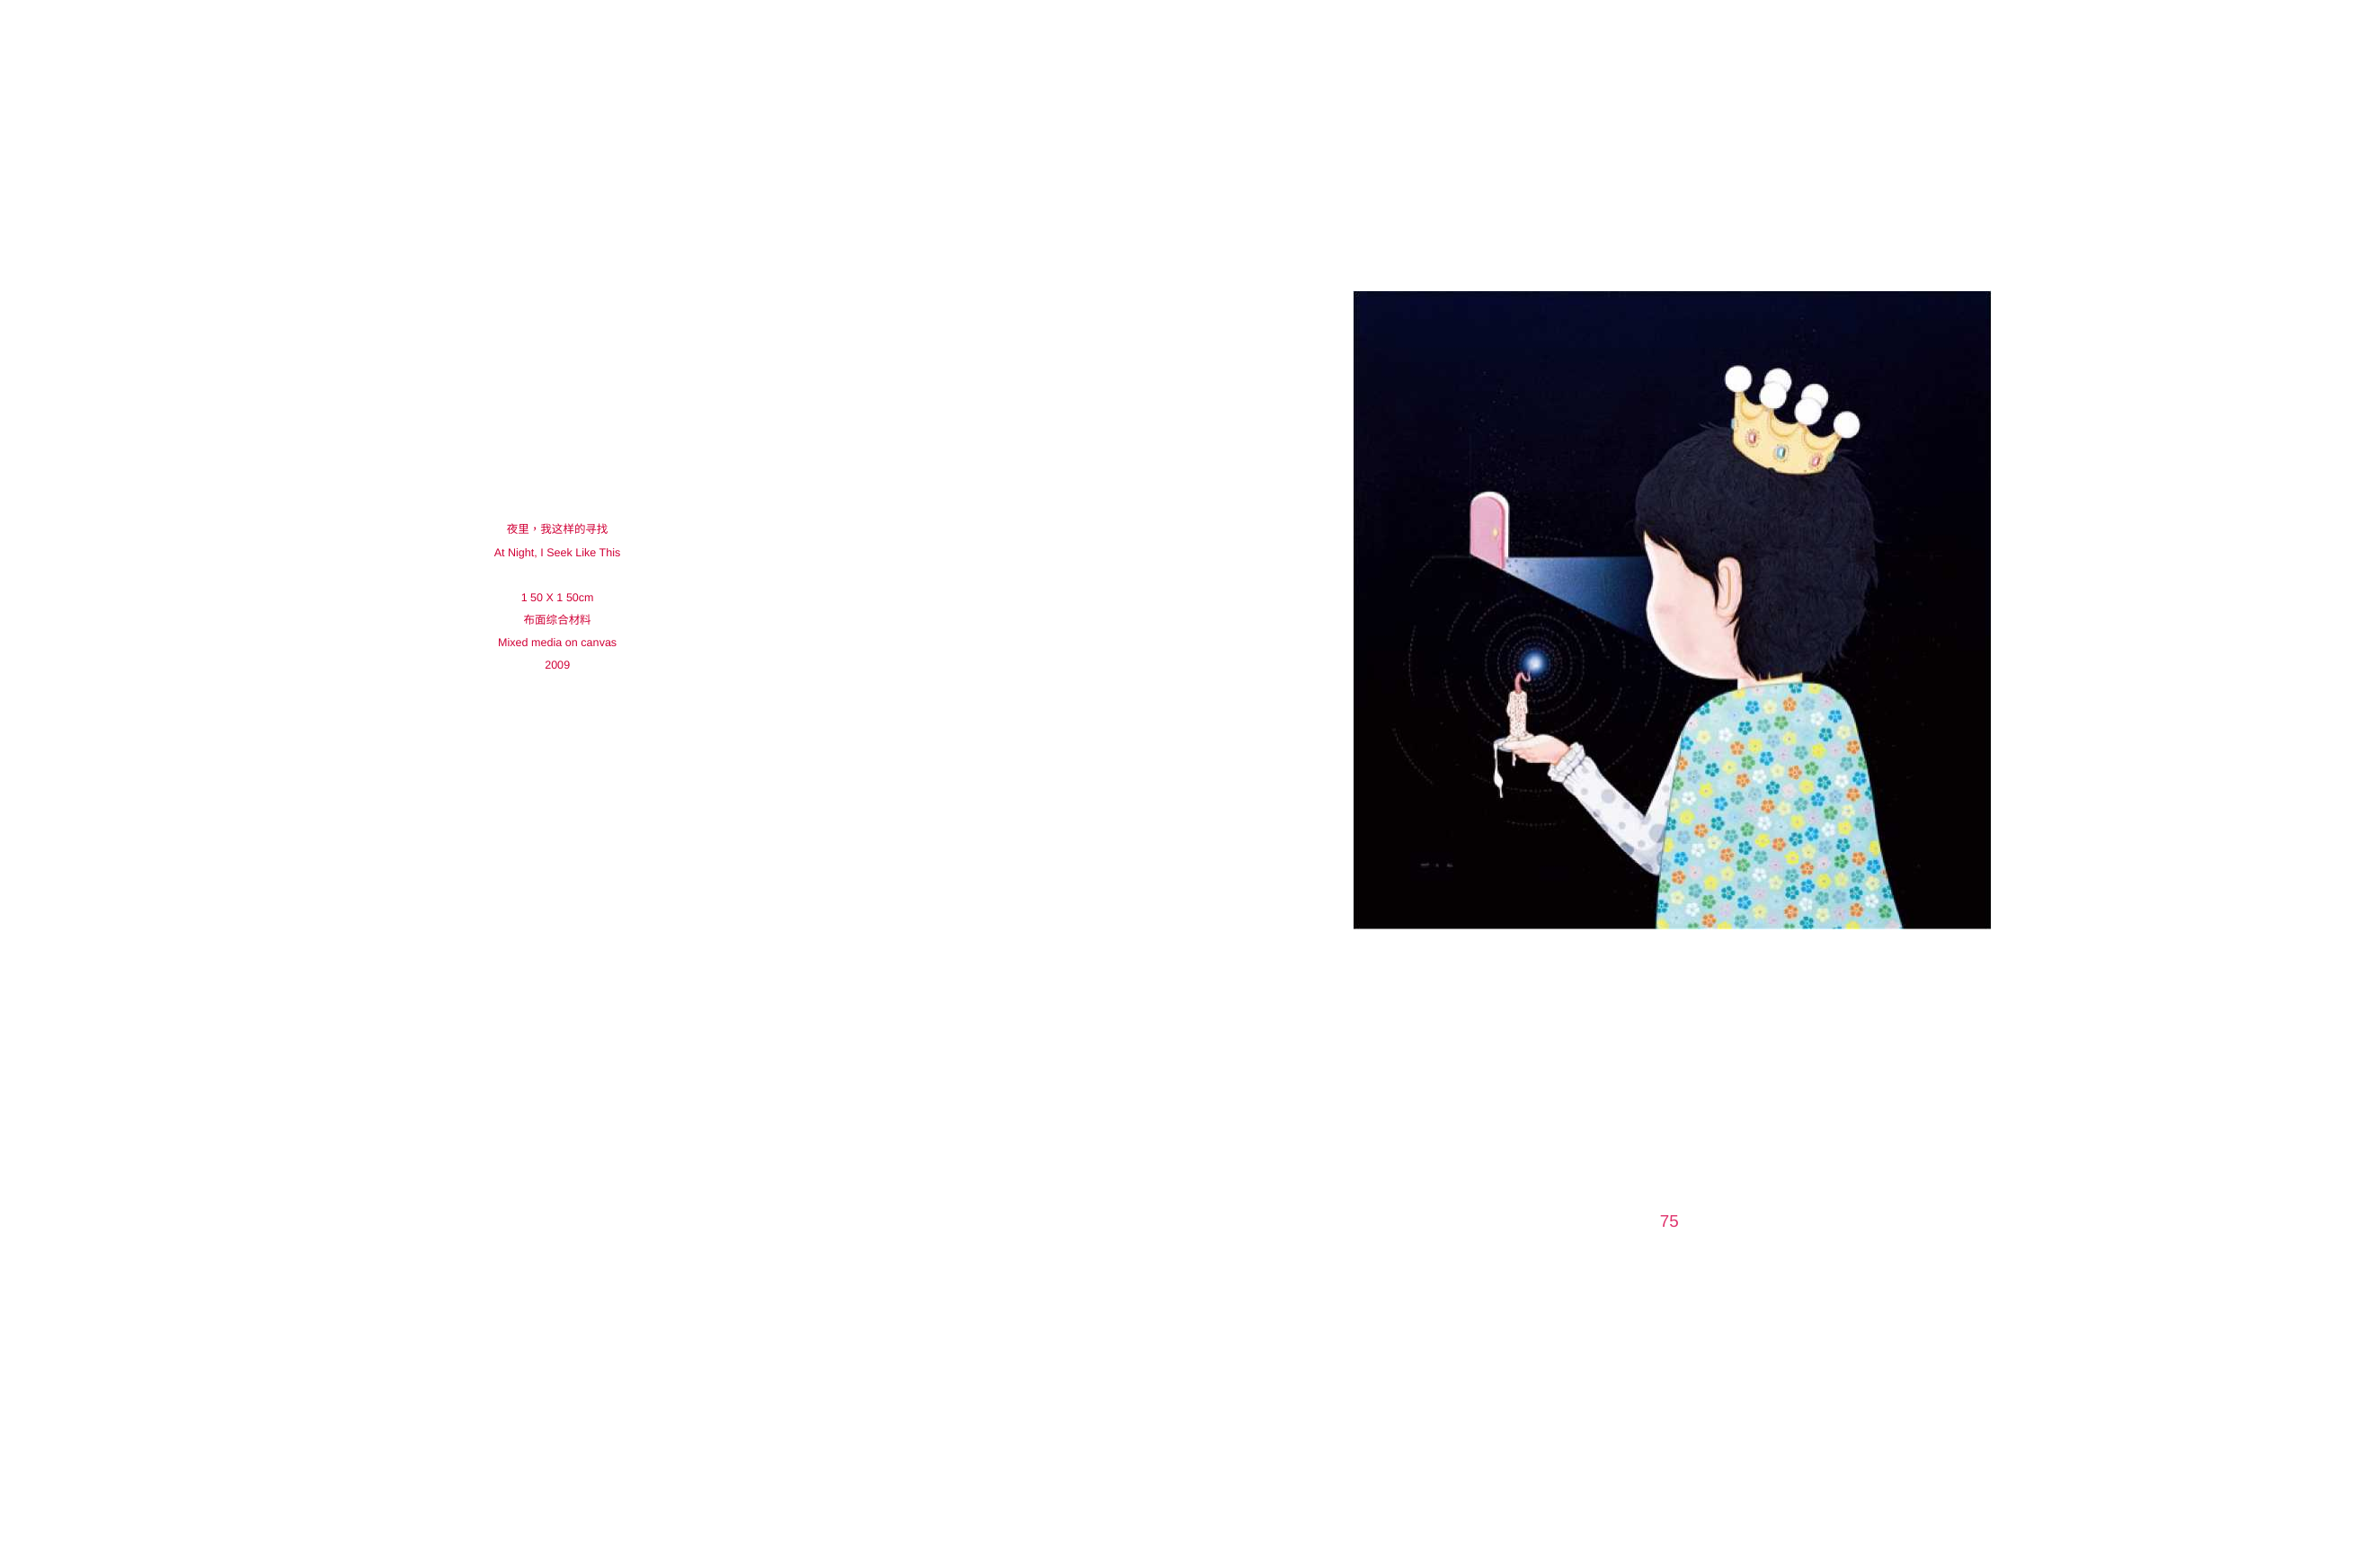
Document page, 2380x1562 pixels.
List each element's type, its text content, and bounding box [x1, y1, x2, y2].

text_box 夜里，我这样的寻找 At Night, I Seek Like This 1 50 X 1 50cm 布面综合材料 Mixed media on canvas 2009 [447, 522, 668, 717]
text_box 75 [1659, 1210, 1687, 1230]
picture [1352, 290, 1992, 930]
